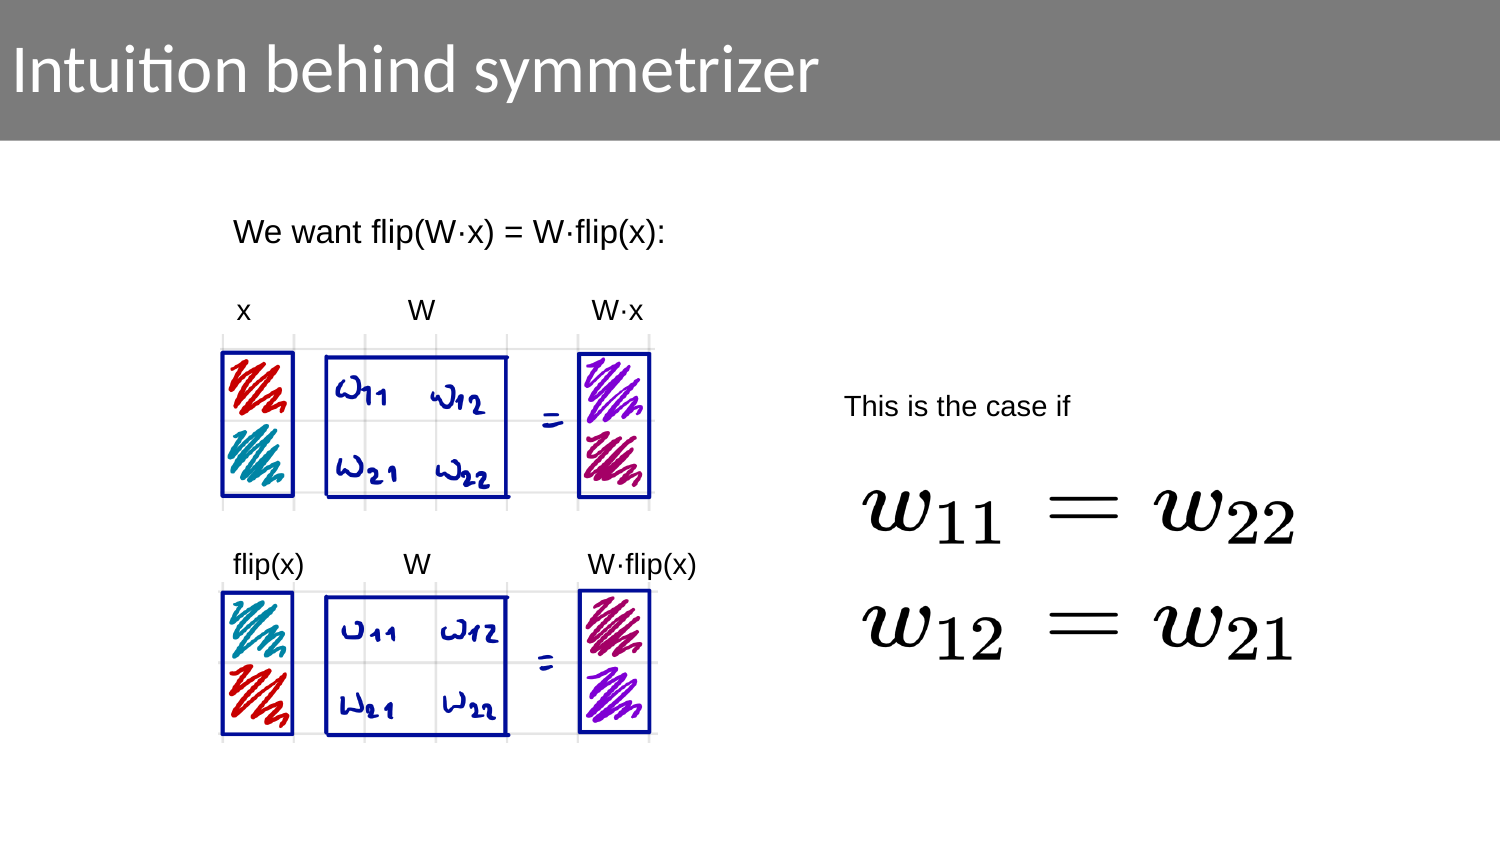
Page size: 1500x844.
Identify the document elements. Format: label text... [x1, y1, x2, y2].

picture [218, 581, 658, 743]
text_box This is the case if [828, 372, 1337, 740]
picture [860, 593, 1308, 672]
text_box x W W·x [221, 276, 763, 329]
text_box flip(x) W W·flip(x) [218, 530, 759, 583]
text_box Intuition behind symmetrizer [0, 0, 1500, 141]
text_box We want flip(W·x) = W·flip(x): [218, 195, 710, 248]
picture [860, 477, 1308, 557]
picture [220, 334, 656, 511]
